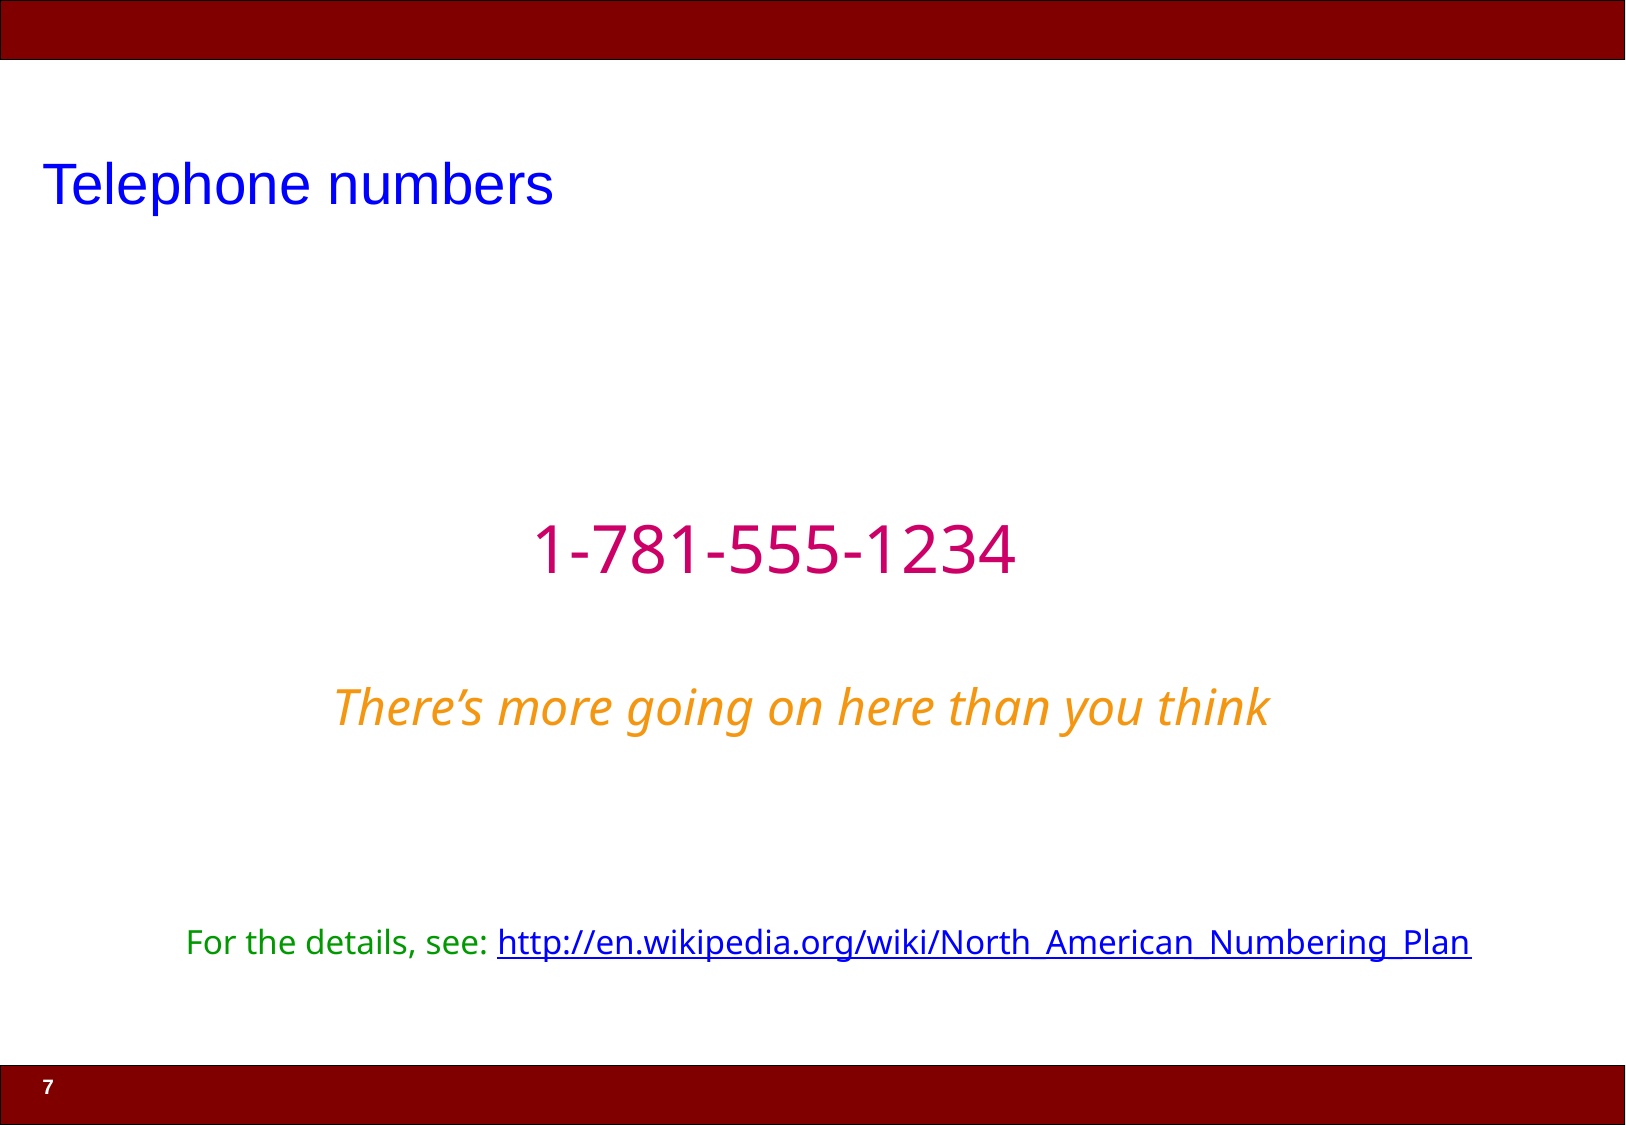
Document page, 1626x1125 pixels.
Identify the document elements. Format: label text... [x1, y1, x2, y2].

text_box 1-781-555-1234 [516, 499, 1032, 594]
slide_number 7 [27, 1066, 207, 1119]
text_box For the details, see: http://en.wikipedia.org/wiki/North_American_Numbering_Plan [170, 913, 1496, 974]
text_box There’s more going on here than you think [317, 668, 1286, 744]
title Telephone numbers [27, 142, 1493, 225]
